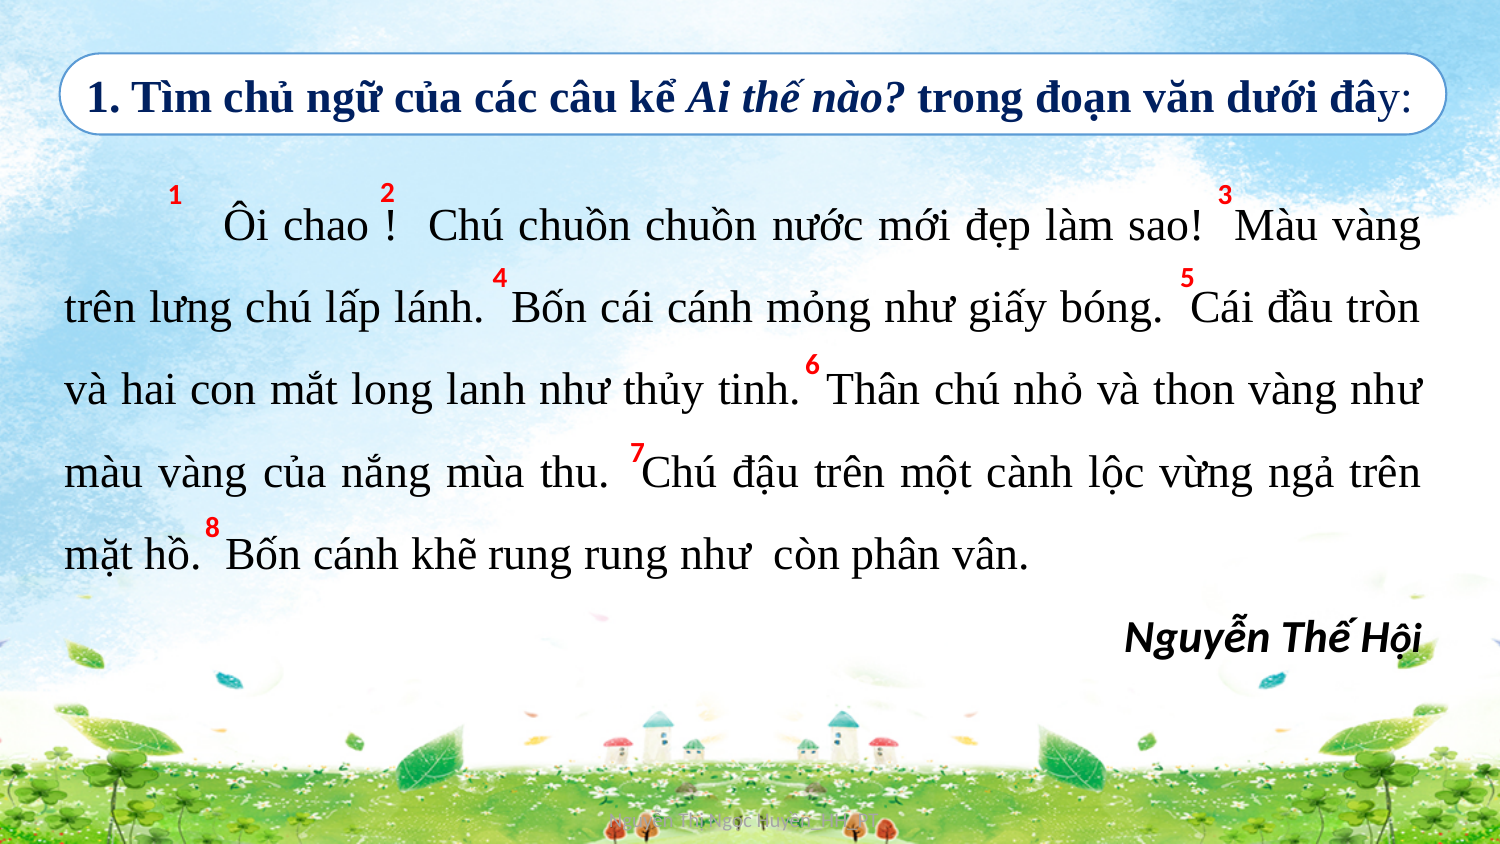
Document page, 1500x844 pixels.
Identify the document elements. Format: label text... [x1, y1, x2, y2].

text_box 5 [1160, 252, 1215, 299]
text_box 3 [1198, 170, 1252, 217]
text_box 7 [610, 427, 665, 474]
text_box 1 [148, 170, 202, 217]
text_box 8 [185, 502, 240, 549]
text_box 6 [785, 339, 840, 386]
picture [0, 0, 1500, 844]
text_box 1. Tìm chủ ngữ của các câu kể Ai thế nào? trong đoạn văn dưới đây: [59, 53, 1447, 135]
text_box 2 [360, 167, 415, 214]
text_box 4 [473, 252, 527, 299]
text_box Ôi chao ! Chú chuồn chuồn nước mới đẹp làm sao! Màu vàng trên lưng chú lấp lánh. Bốn cái cánh mỏng như giấy bóng. Cái đầu tròn và hai con mắt long lanh như thủy tinh. Thân chú nhỏ và thon vàng như màu vàng của nắng mùa thu. Chú đậu trên một cành lộc vừng ngả trên mặt hồ. Bốn cánh khẽ rung rung như còn phân vân. Nguyễn Thế Hội [49, 159, 1437, 669]
